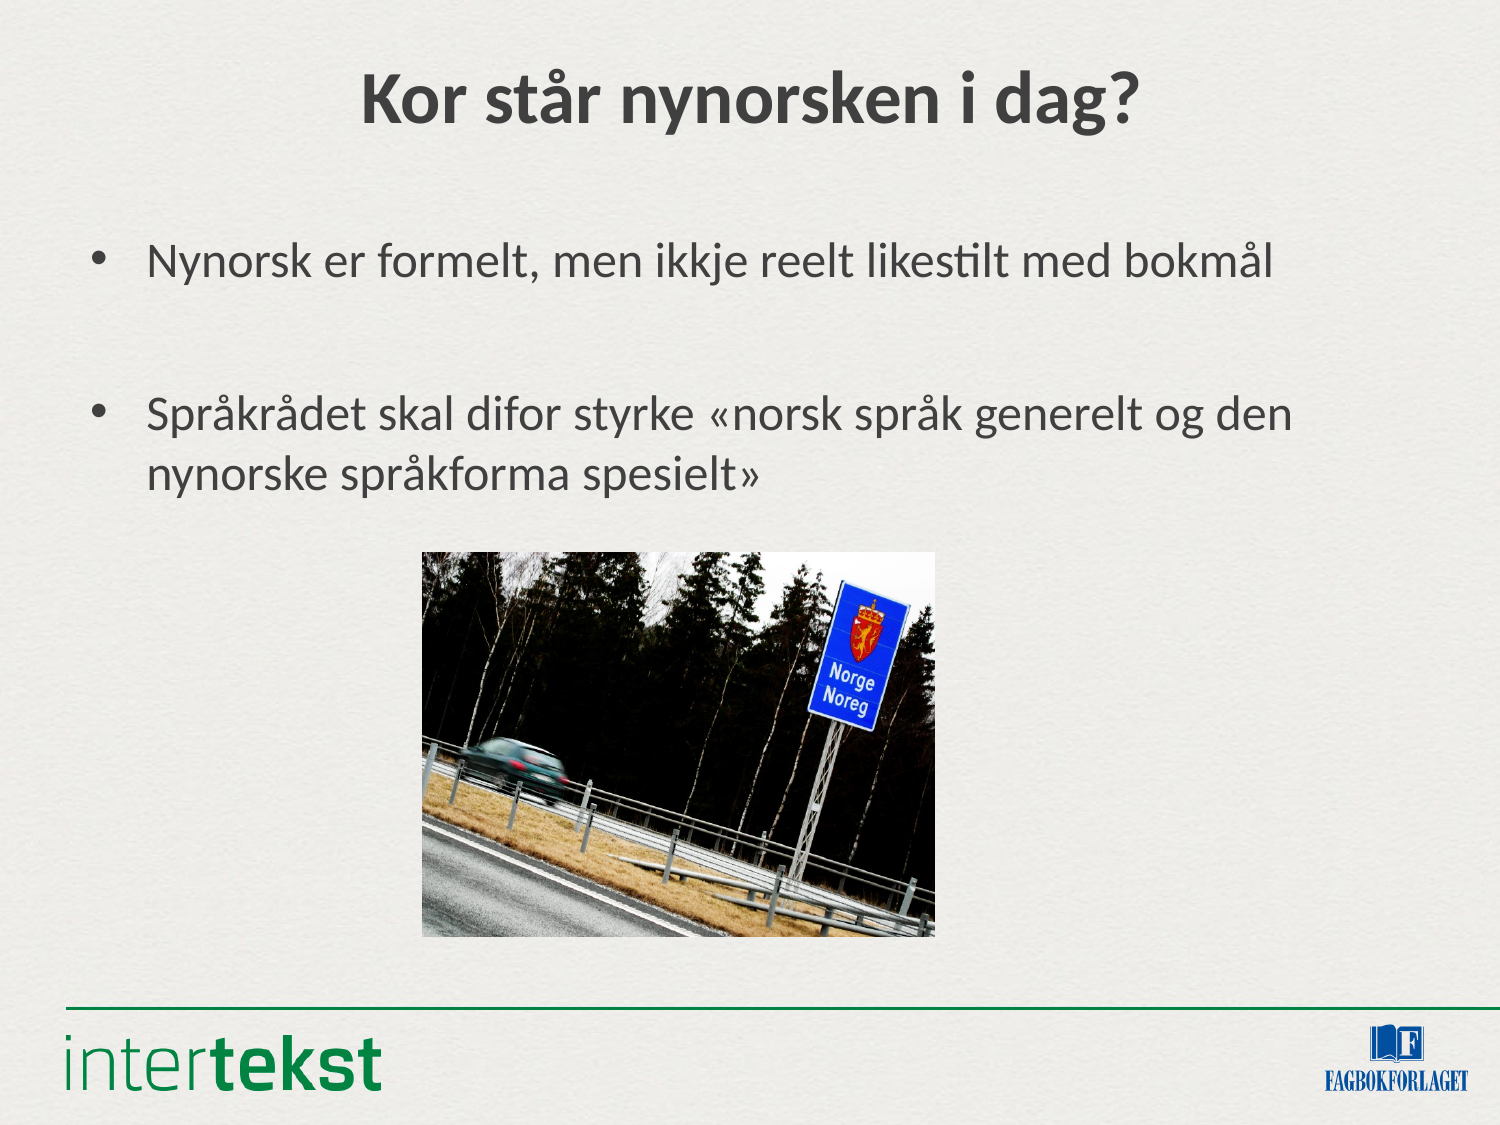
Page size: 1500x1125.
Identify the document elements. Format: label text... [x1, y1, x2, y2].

list Nynorsk er formelt, men ikkje reelt likestilt med bokmål Språkrådet skal difor styrke «norsk språk generelt og den nynorske språkforma spesielt» [75, 219, 1425, 1005]
picture [0, 0, 1500, 1125]
title Kor står nynorsken i dag? [76, 0, 1427, 188]
